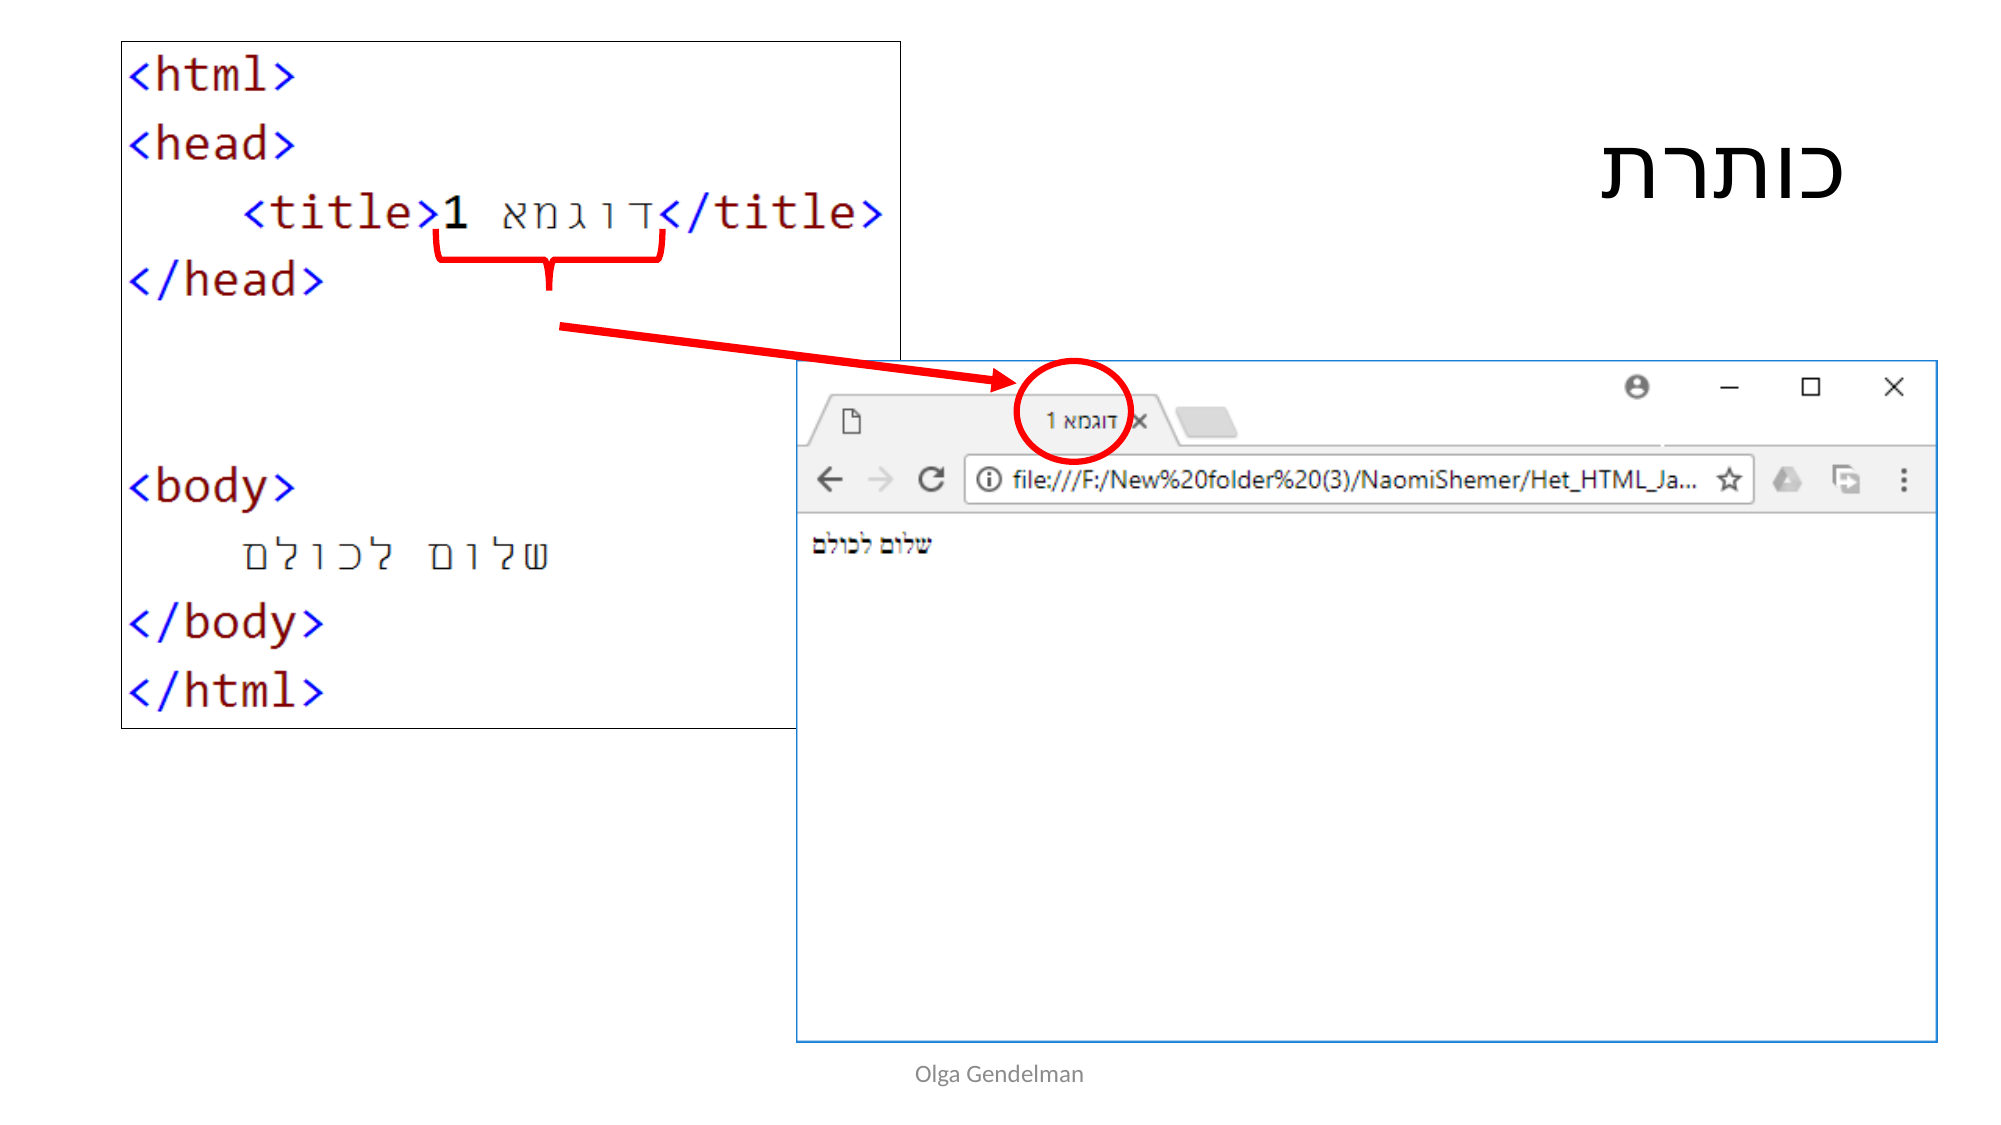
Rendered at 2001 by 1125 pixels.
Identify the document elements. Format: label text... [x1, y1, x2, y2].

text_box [559, 326, 1017, 384]
picture [120, 41, 1938, 1043]
footer Olga Gendelman [662, 1042, 1338, 1103]
title כותרת [975, 59, 1863, 278]
